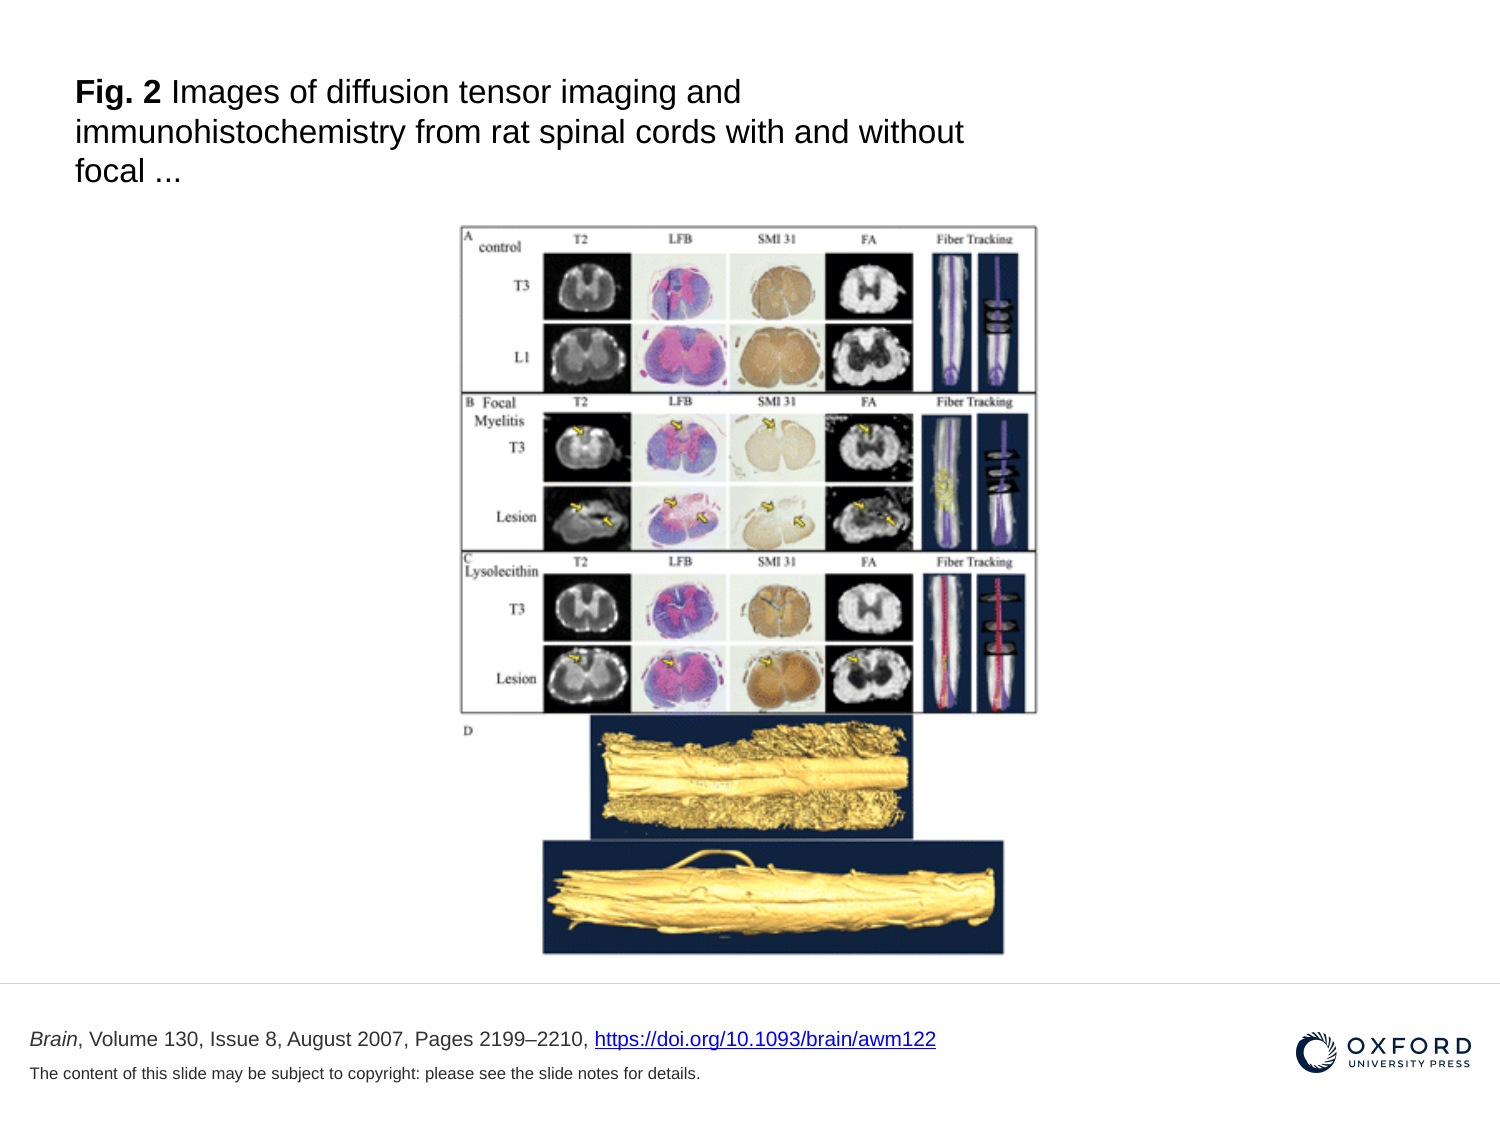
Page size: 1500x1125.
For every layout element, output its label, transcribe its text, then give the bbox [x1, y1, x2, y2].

picture [458, 224, 1040, 957]
title Fig. 2 Images of diffusion tensor imaging and immunohistochemistry from rat spinal cords with and without focal ... [75, 69, 1078, 171]
picture [1296, 1032, 1471, 1073]
footer Brain, Volume 130, Issue 8, August 2007, Pages 2199–2210, https://doi.org/10.1093/brain/awm122 The content of this slide may be subject to copyright: please see the slide notes for details. [0, 983, 1260, 1125]
